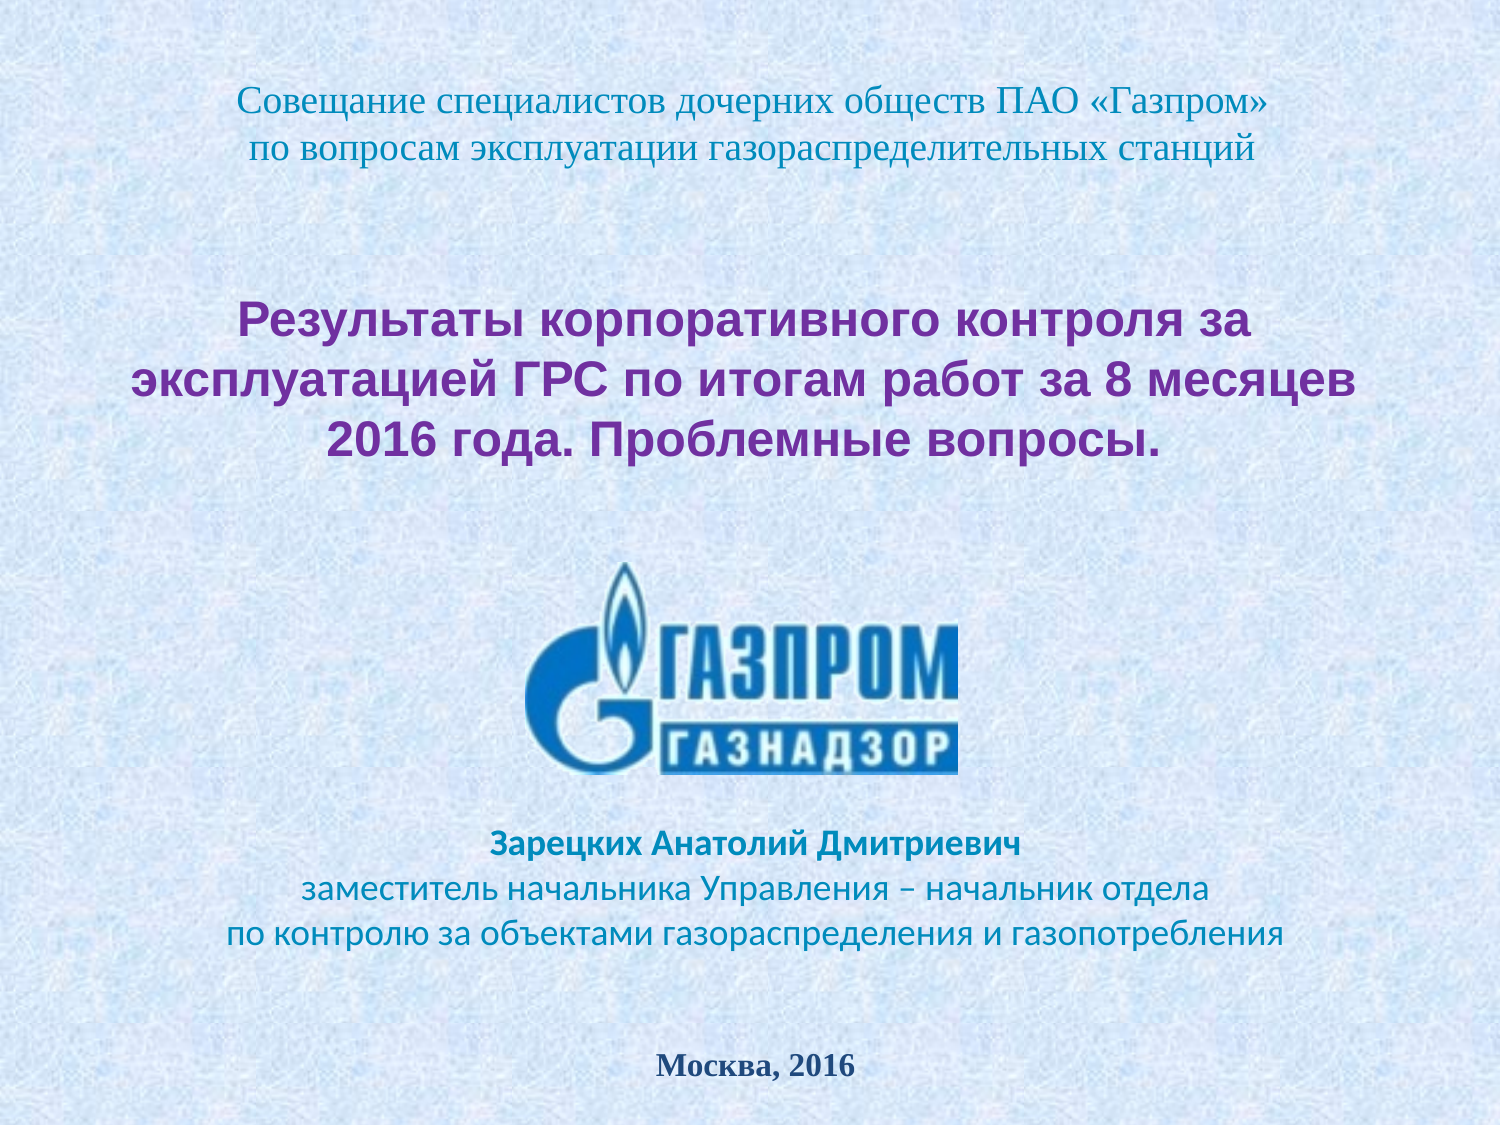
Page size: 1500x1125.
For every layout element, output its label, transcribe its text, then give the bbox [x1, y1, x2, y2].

picture [0, 0, 1500, 1125]
text_box Результаты корпоративного контроля за эксплуатацией ГРС по итогам работ за 8 месяцев 2016 года. Проблемные вопросы. [100, 278, 1388, 474]
text_box Совещание специалистов дочерних обществ ПАО «Газпром» по вопросам эксплуатации газораспределительных станций [171, 66, 1335, 176]
text_box Зарецких Анатолий Дмитриевич заместитель начальника Управления – начальник отдела по контролю за объектами газораспределения и газопотребления Москва, 2016 [112, 810, 1400, 1091]
